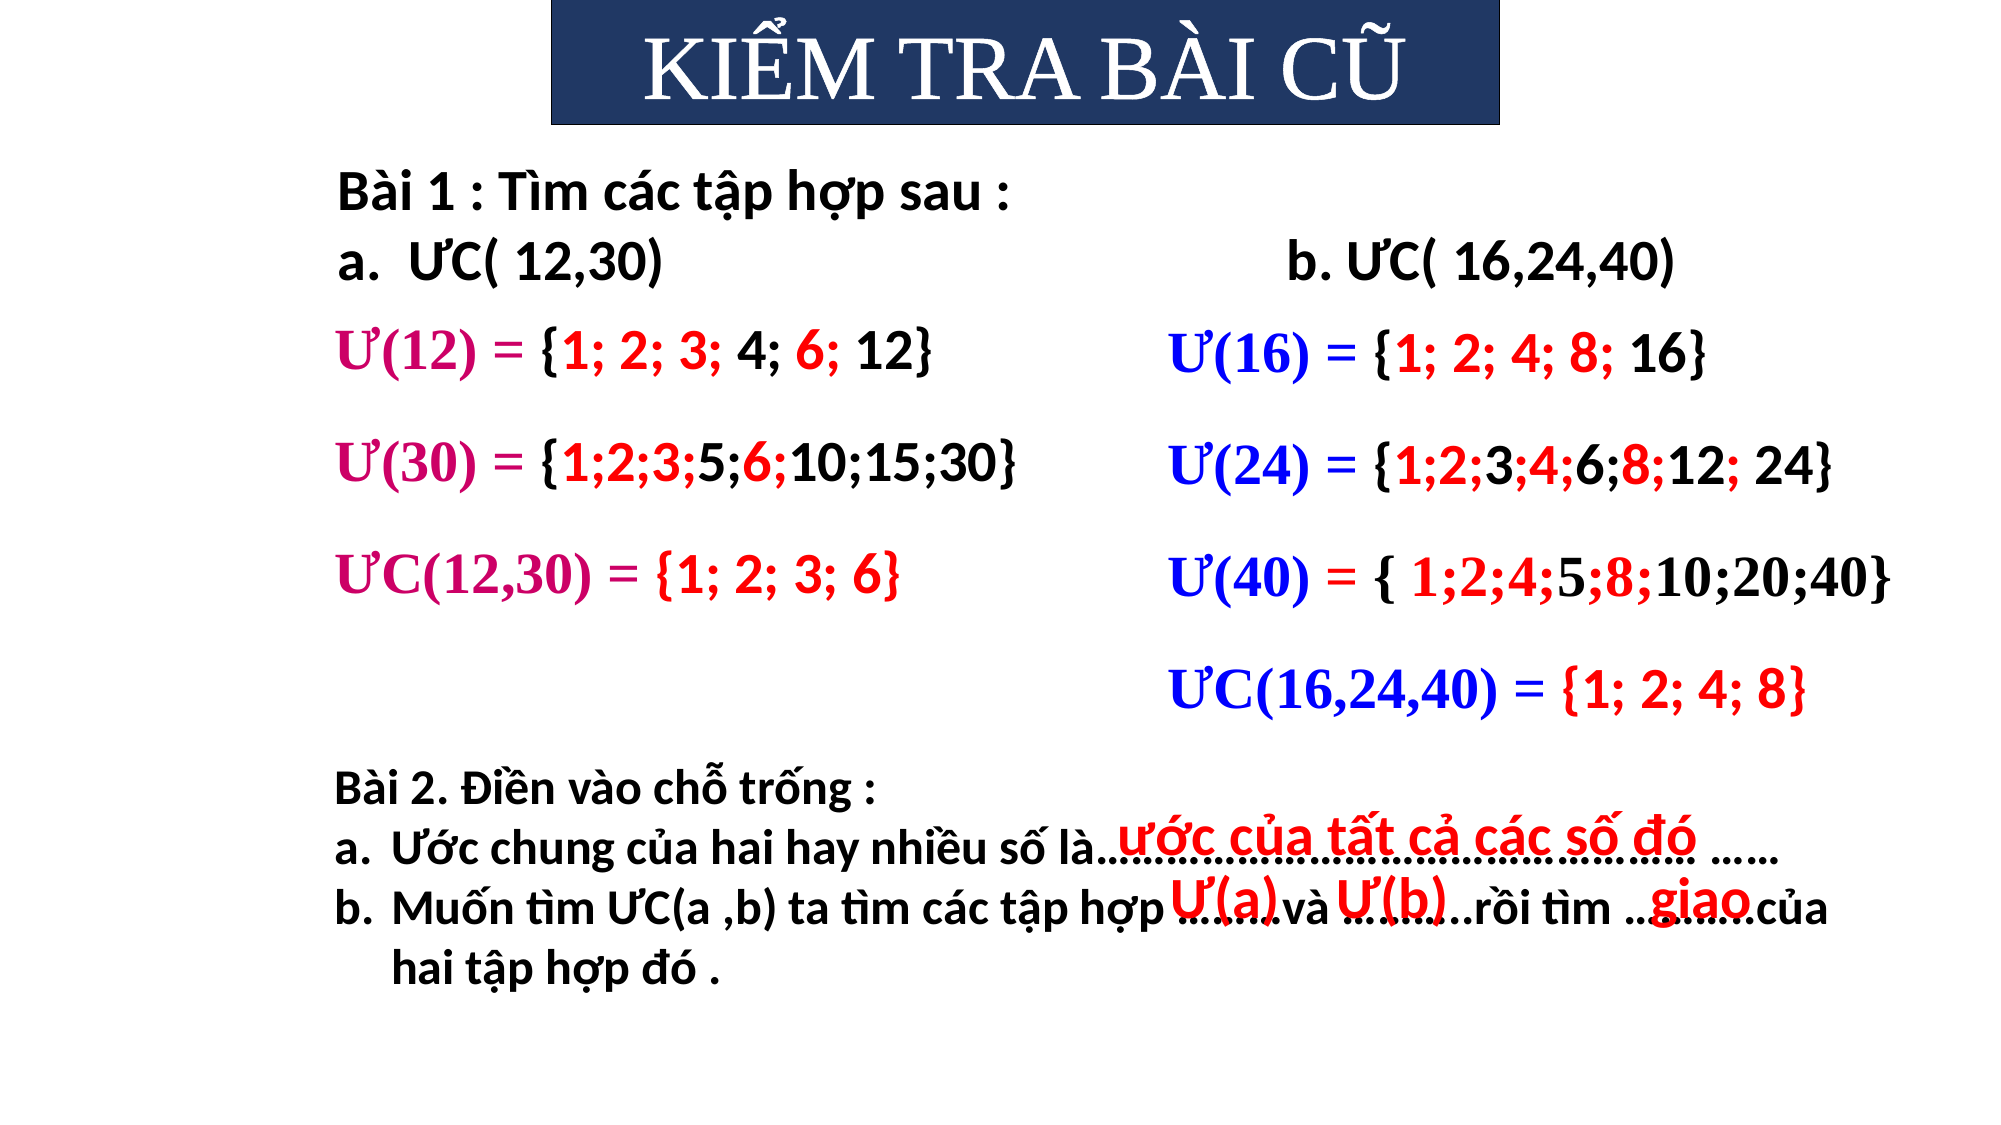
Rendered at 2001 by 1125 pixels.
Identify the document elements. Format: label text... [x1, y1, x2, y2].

text_box Bài 2. Điền vào chỗ trống : Ước chung của hai hay nhiều số là…………………………………………… …… Muốn tìm ƯC(a ,b) ta tìm các tập hợp ………và ………..rồi tìm ………..của hai tập hợp đó . [320, 747, 1907, 1002]
text_box Ư(12) = {1; 2; 3; 4; 6; 12} Ư(30) = {1;2;3;5;6;10;15;30} ƯC(12,30) = {1; 2; 3; 6} [320, 317, 1083, 714]
text_box ước của tất cả các số đó [1102, 790, 1771, 875]
text_box KIỂM TRA BÀI CŨ [551, 0, 1500, 125]
text_box Ư(a) [1155, 853, 1321, 938]
text_box Ư(b) [1321, 853, 1500, 938]
text_box Bài 1 : Tìm các tập hợp sau : a. ƯC( 12,30) b. ƯC( 16,24,40) [323, 144, 1856, 300]
text_box Ư(16) = {1; 2; 4; 8; 16} Ư(24) = {1;2;3;4;6;8;12; 24} Ư(40) = { 1;2;4;5;8;10;20;40} ƯC(16,24,40) = {1; 2; 4; 8} [1152, 320, 2000, 828]
text_box giao [1635, 853, 1771, 938]
